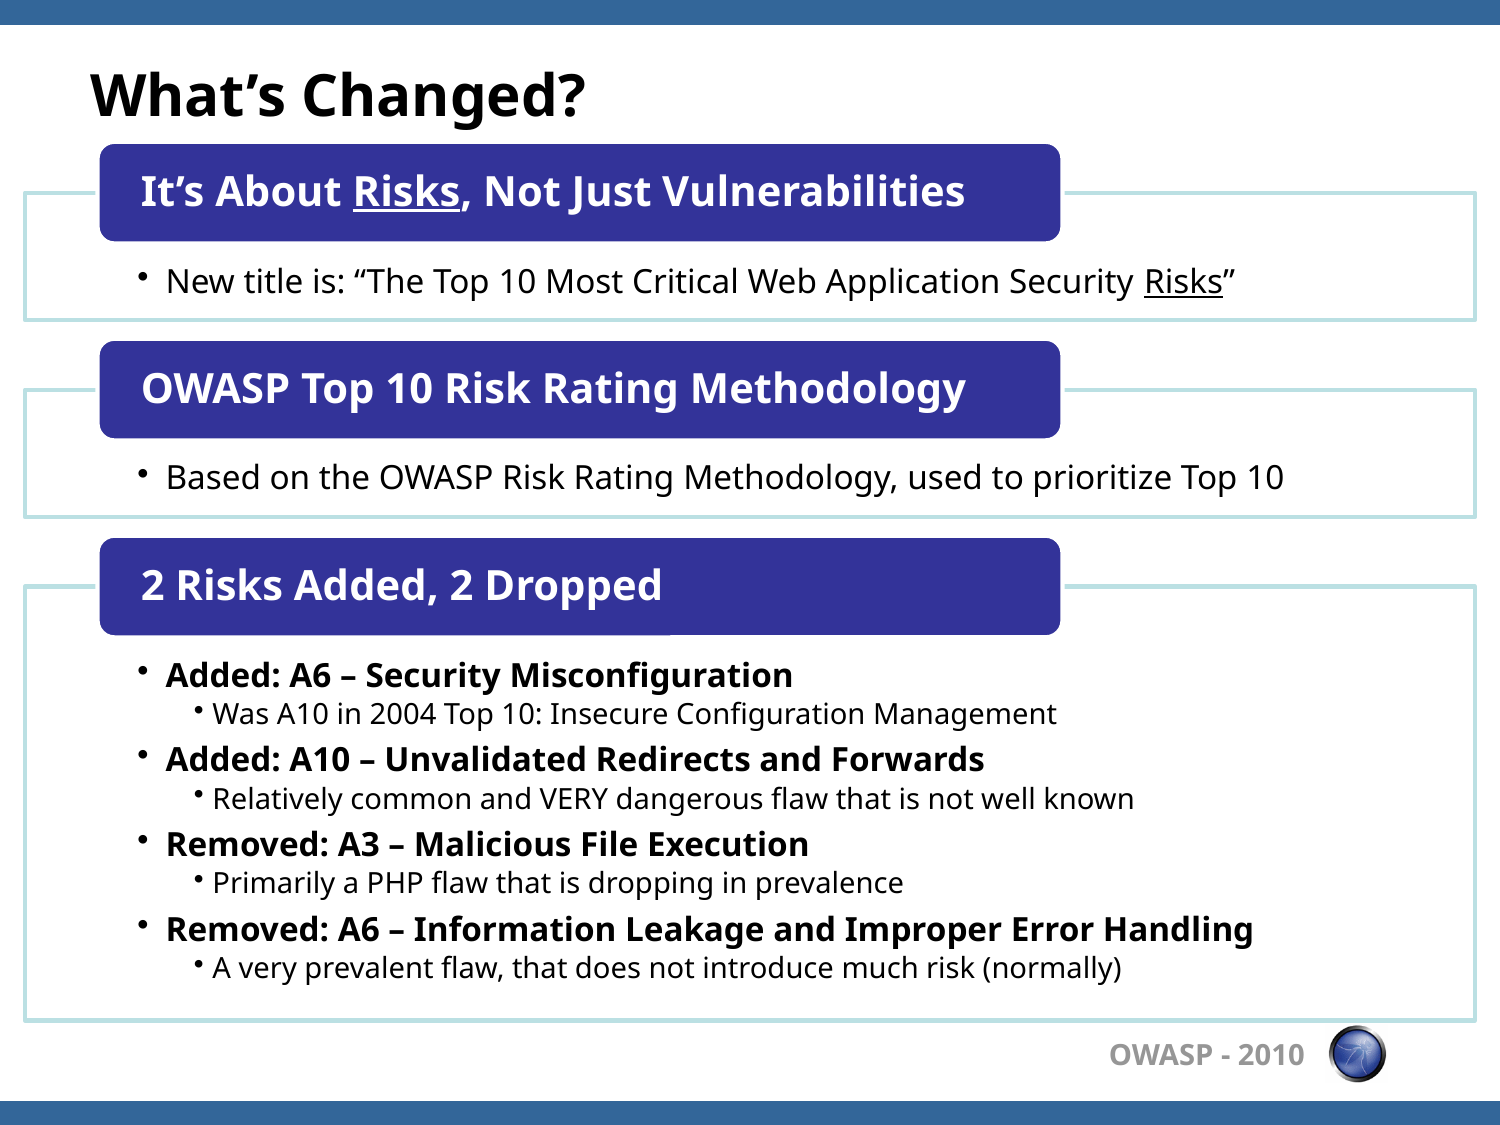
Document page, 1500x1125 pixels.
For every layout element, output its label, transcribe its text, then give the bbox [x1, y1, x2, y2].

picture [1325, 1026, 1388, 1083]
title What’s Changed? [74, 27, 1426, 135]
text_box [24, 137, 1476, 1026]
